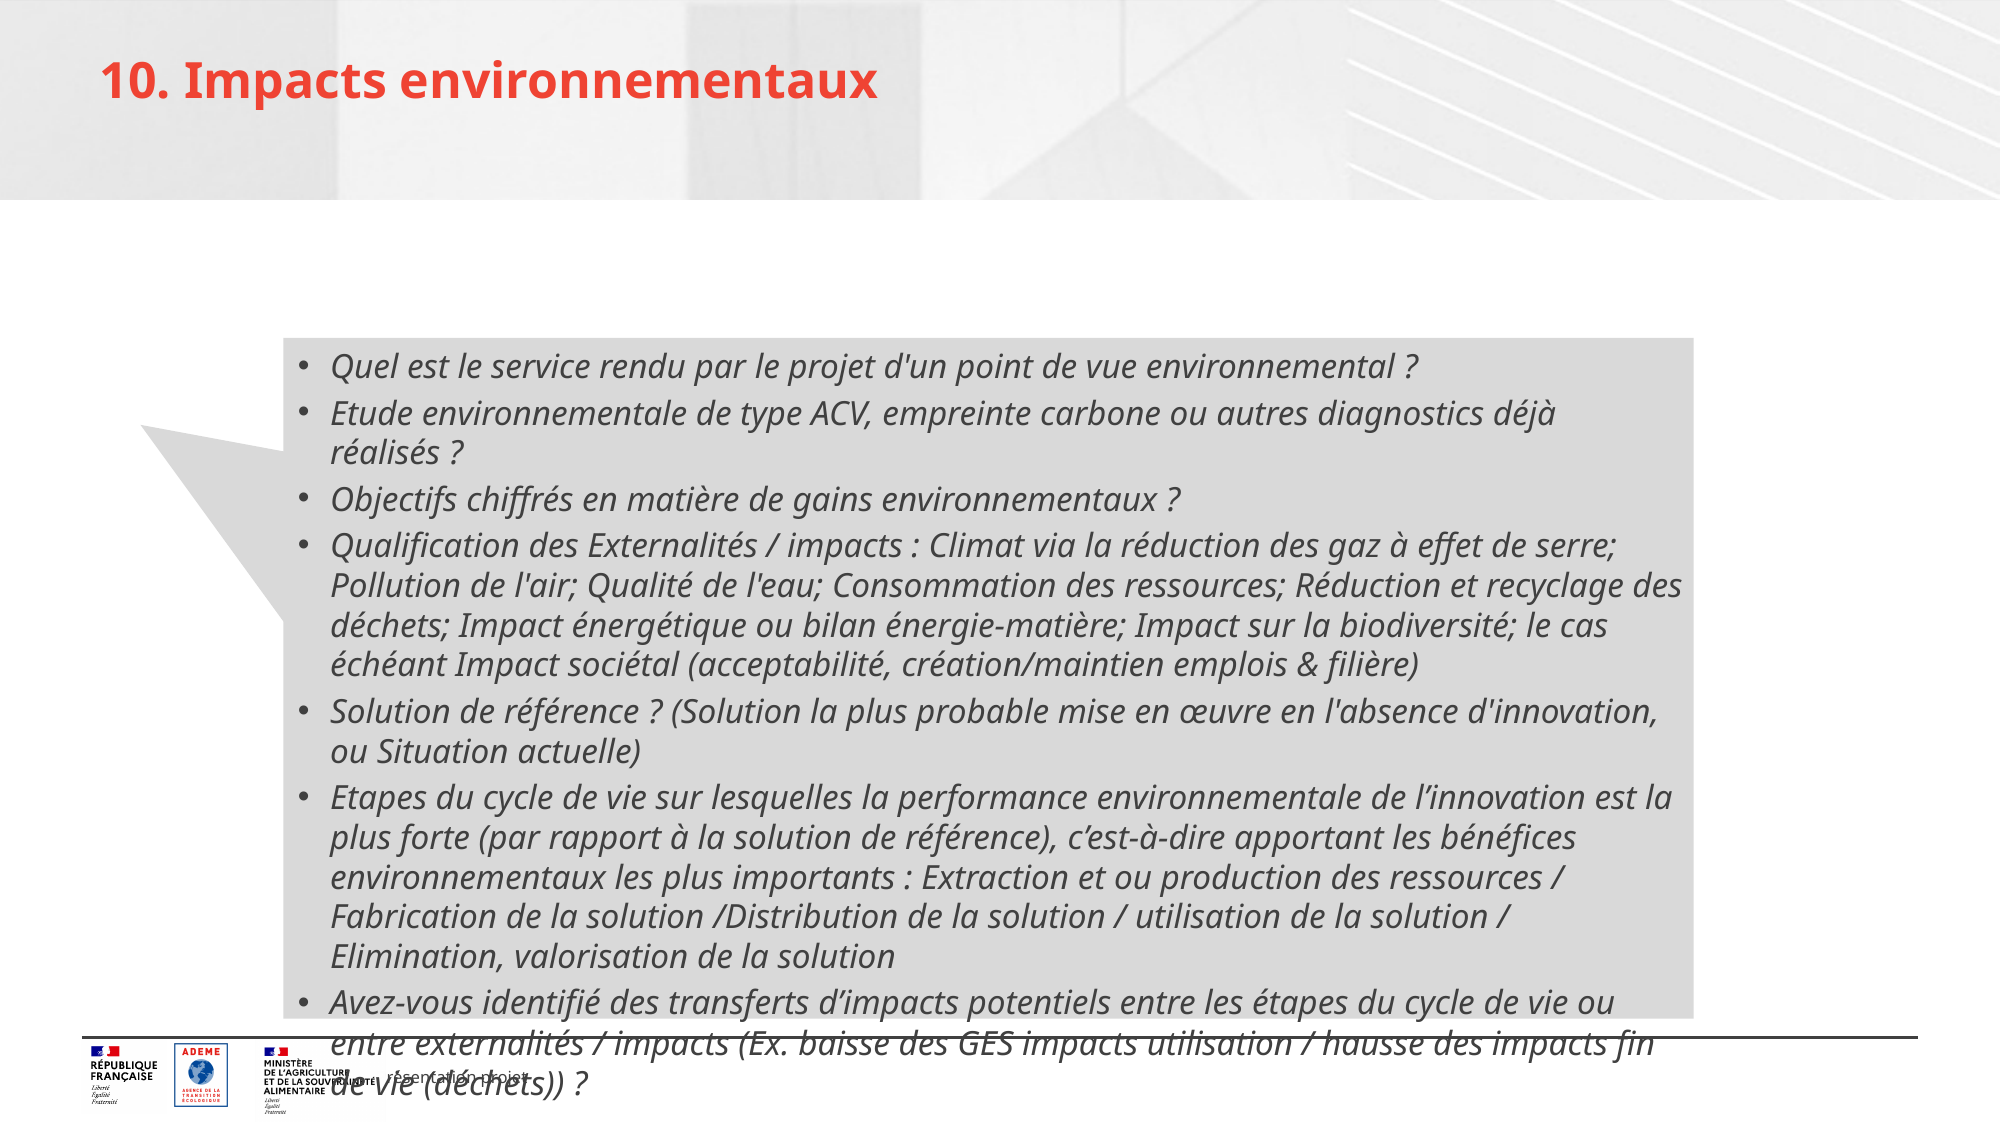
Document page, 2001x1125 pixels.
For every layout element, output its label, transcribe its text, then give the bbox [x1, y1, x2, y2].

text_box Quel est le service rendu par le projet d'un point de vue environnemental ? Etude environnementale de type ACV, empreinte carbone ou autres diagnostics déjà réalisés ? Objectifs chiffrés en matière de gains environnementaux ? Qualification des Externalités / impacts : Climat via la réduction des gaz à effet de serre; Pollution de l'air; Qualité de l'eau; Consommation des ressources; Réduction et recyclage des déchets; Impact énergétique ou bilan énergie-matière; Impact sur la biodiversité; le cas échéant Impact sociétal (acceptabilité, création/maintien emplois & filière) Solution de référence ? (Solution la plus probable mise en œuvre en l'absence d'innovation, ou Situation actuelle) Etapes du cycle de vie sur lesquelles la performance environnementale de l’innovation est la plus forte (par rapport à la solution de référence), c’est-à-dire apportant les bénéfices environnementaux les plus importants : Extraction et ou production des ressources / Fabrication de la solution /Distribution de la solution / utilisation de la solution / Elimination, valorisation de la solution Avez-vous identifié des transferts d’impacts potentiels entre les étapes du cycle de vie ou entre externalités / impacts (Ex. baisse des GES impacts utilisation / hausse des impacts fin de vie (déchets)) ? [140, 337, 1694, 1019]
title 10. Impacts environnementaux [99, 45, 1900, 172]
picture [255, 1039, 386, 1122]
picture [81, 1037, 235, 1114]
